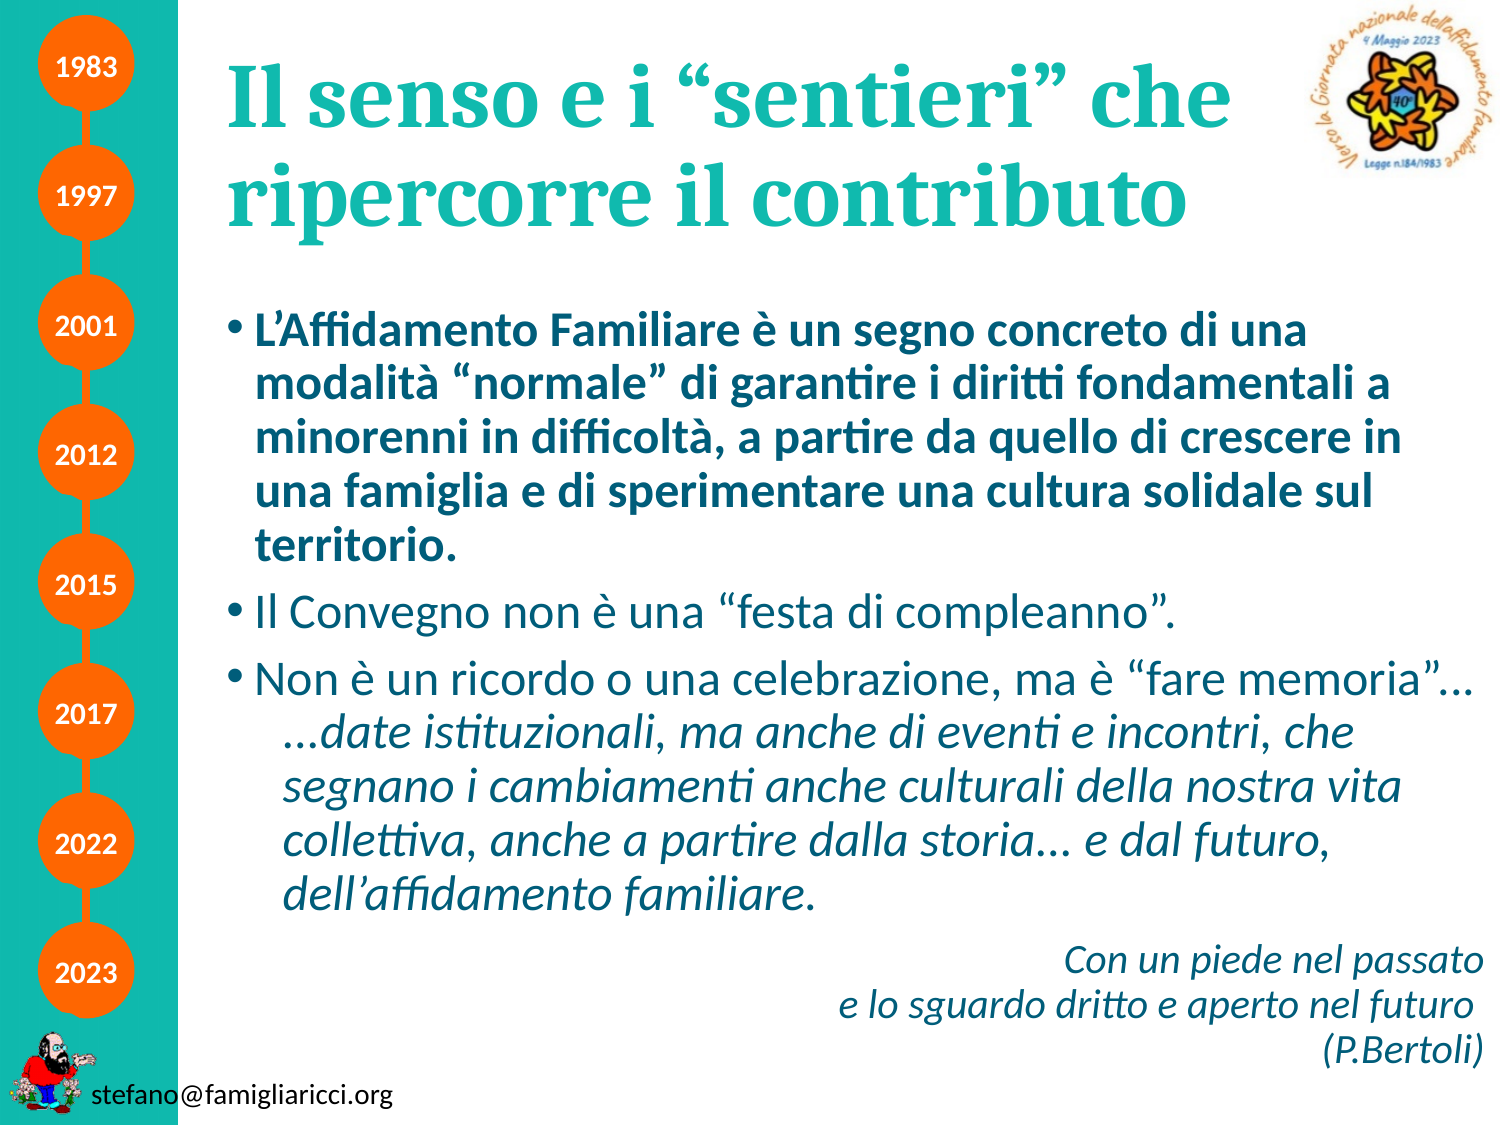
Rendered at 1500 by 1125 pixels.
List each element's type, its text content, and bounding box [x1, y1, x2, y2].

text_box 2012 [37, 403, 86, 501]
picture [1304, 0, 1500, 180]
text_box 1997 [37, 144, 86, 242]
title Il senso e i “sentieri” che ripercorre il contributo [211, 38, 1466, 257]
list L’Affidamento Familiare è un segno concreto di una modalità “normale” di garantire i diritti fondamentali a minorenni in difficoltà, a partire da quello di crescere in una famiglia e di sperimentare una cultura solidale sul territorio. Il Convegno non è una “festa di compleanno”. Non è un ricordo o una celebrazione, ma è “fare memoria”... ...date istituzionali, ma anche di eventi e incontri, che segnano i cambiamenti anche culturali della nostra vita collettiva, anche a partire dalla storia... e dal futuro, dell’affidamento familiare. Con un piede nel passato e lo sguardo dritto e aperto nel futuro (P.Bertoli) [211, 295, 1500, 1061]
text_box 2017 [37, 662, 86, 760]
text_box 2015 [37, 533, 86, 630]
text_box 2001 [37, 274, 86, 371]
text_box 1997 [87, 144, 135, 242]
text_box 2023 [37, 921, 135, 1019]
text_box 2022 [37, 792, 86, 889]
text_box 2015 [87, 533, 135, 630]
text_box 2001 [87, 274, 135, 371]
text_box 2012 [87, 403, 135, 501]
picture [0, 0, 178, 1125]
text_box 2022 [87, 792, 135, 889]
text_box 2017 [87, 662, 135, 760]
text_box 1983 [37, 15, 135, 112]
